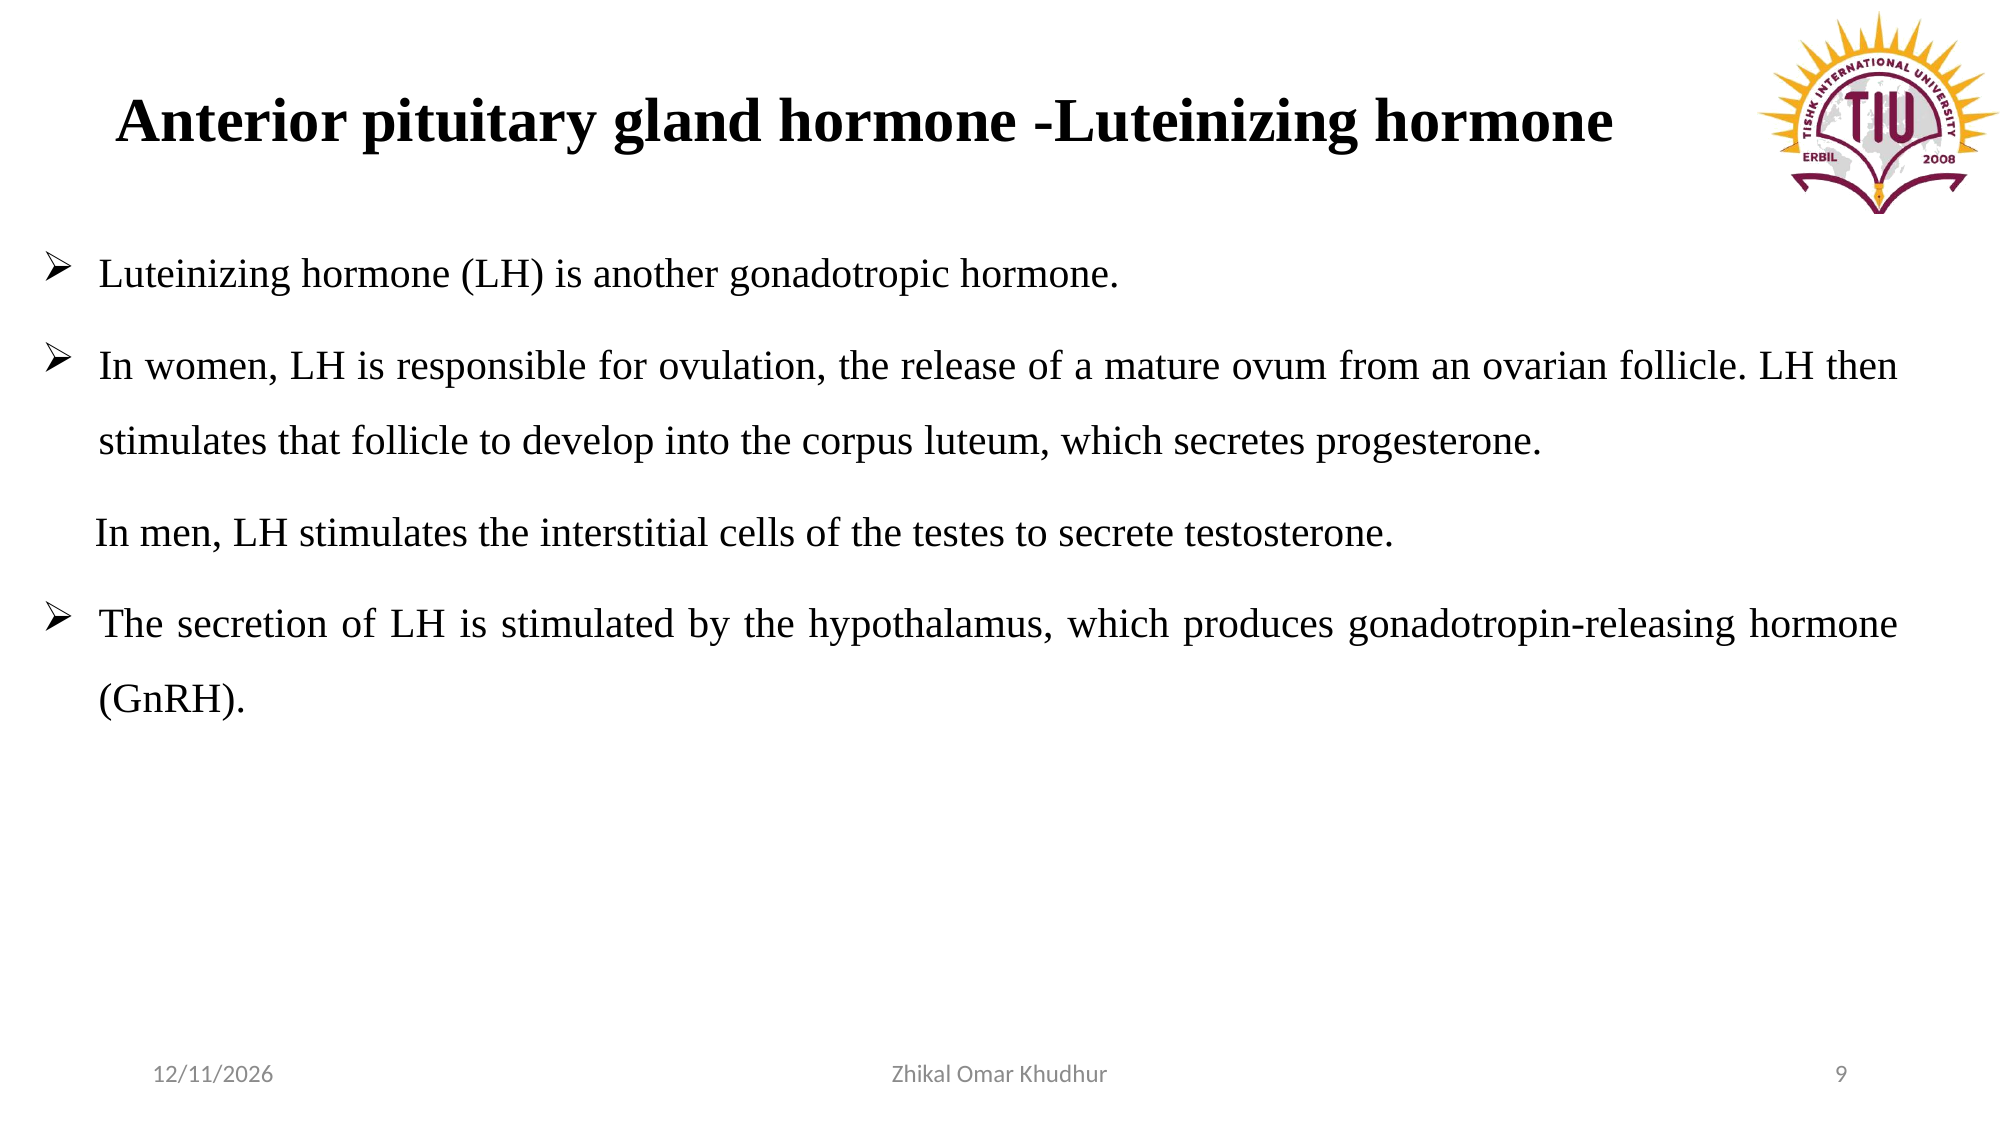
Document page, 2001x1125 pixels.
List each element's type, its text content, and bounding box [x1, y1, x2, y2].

text_box Anterior pituitary gland hormone -Luteinizing hormone [27, 34, 1757, 117]
text_box Luteinizing hormone (LH) is another gonadotropic hormone. In women, LH is responsible for ovulation, the release of a mature ovum from an ovarian follicle. LH then stimulates that follicle to develop into the corpus luteum, which secretes progesterone. In men, LH stimulates the interstitial cells of the testes to secrete testosterone. The secretion of LH is stimulated by the hypothalamus, which produces gonadotropin-releasing hormone (GnRH). [27, 213, 1915, 480]
slide_number 9 [1412, 1042, 1863, 1103]
footer Zhikal Omar Khudhur [662, 1042, 1338, 1103]
picture [1757, 11, 2000, 214]
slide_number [137, 1042, 588, 1103]
